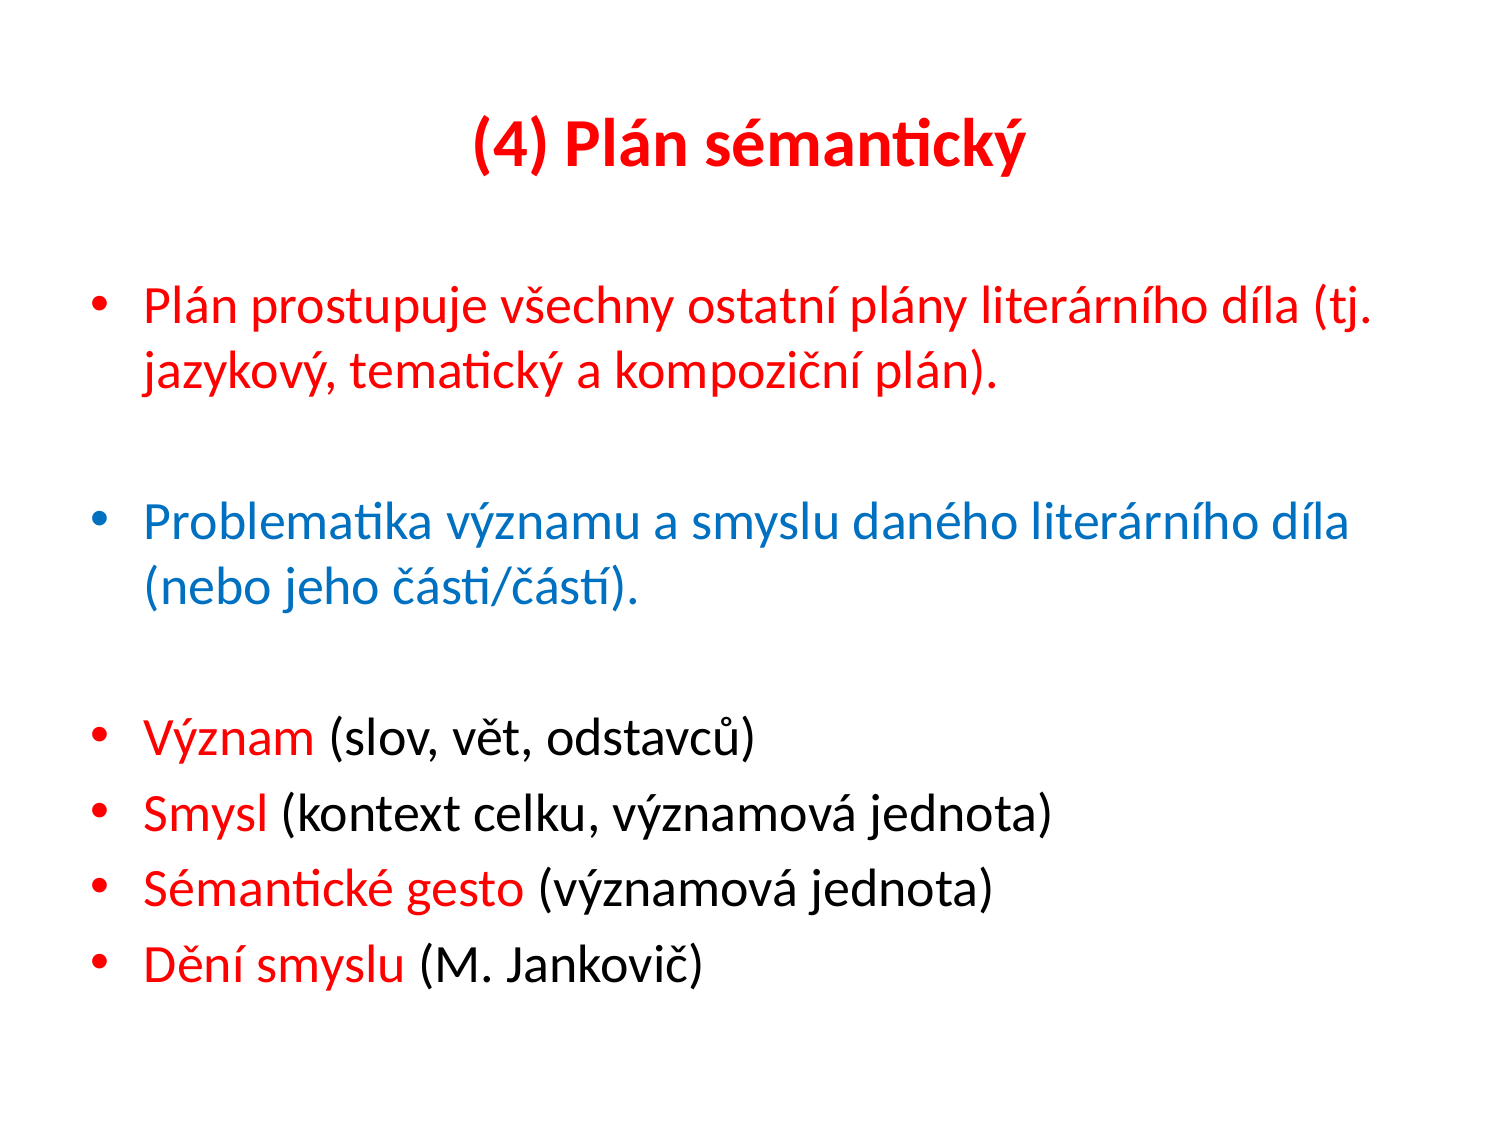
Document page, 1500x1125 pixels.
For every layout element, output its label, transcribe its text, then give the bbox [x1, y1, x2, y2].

title (4) Plán sémantický [75, 45, 1425, 233]
list Plán prostupuje všechny ostatní plány literárního díla (tj. jazykový, tematický a kompoziční plán). Problematika významu a smyslu daného literárního díla (nebo jeho části/částí). Význam (slov, vět, odstavců) Smysl (kontext celku, významová jednota) Sémantické gesto (významová jednota) Dění smyslu (M. Jankovič) [75, 262, 1425, 1005]
